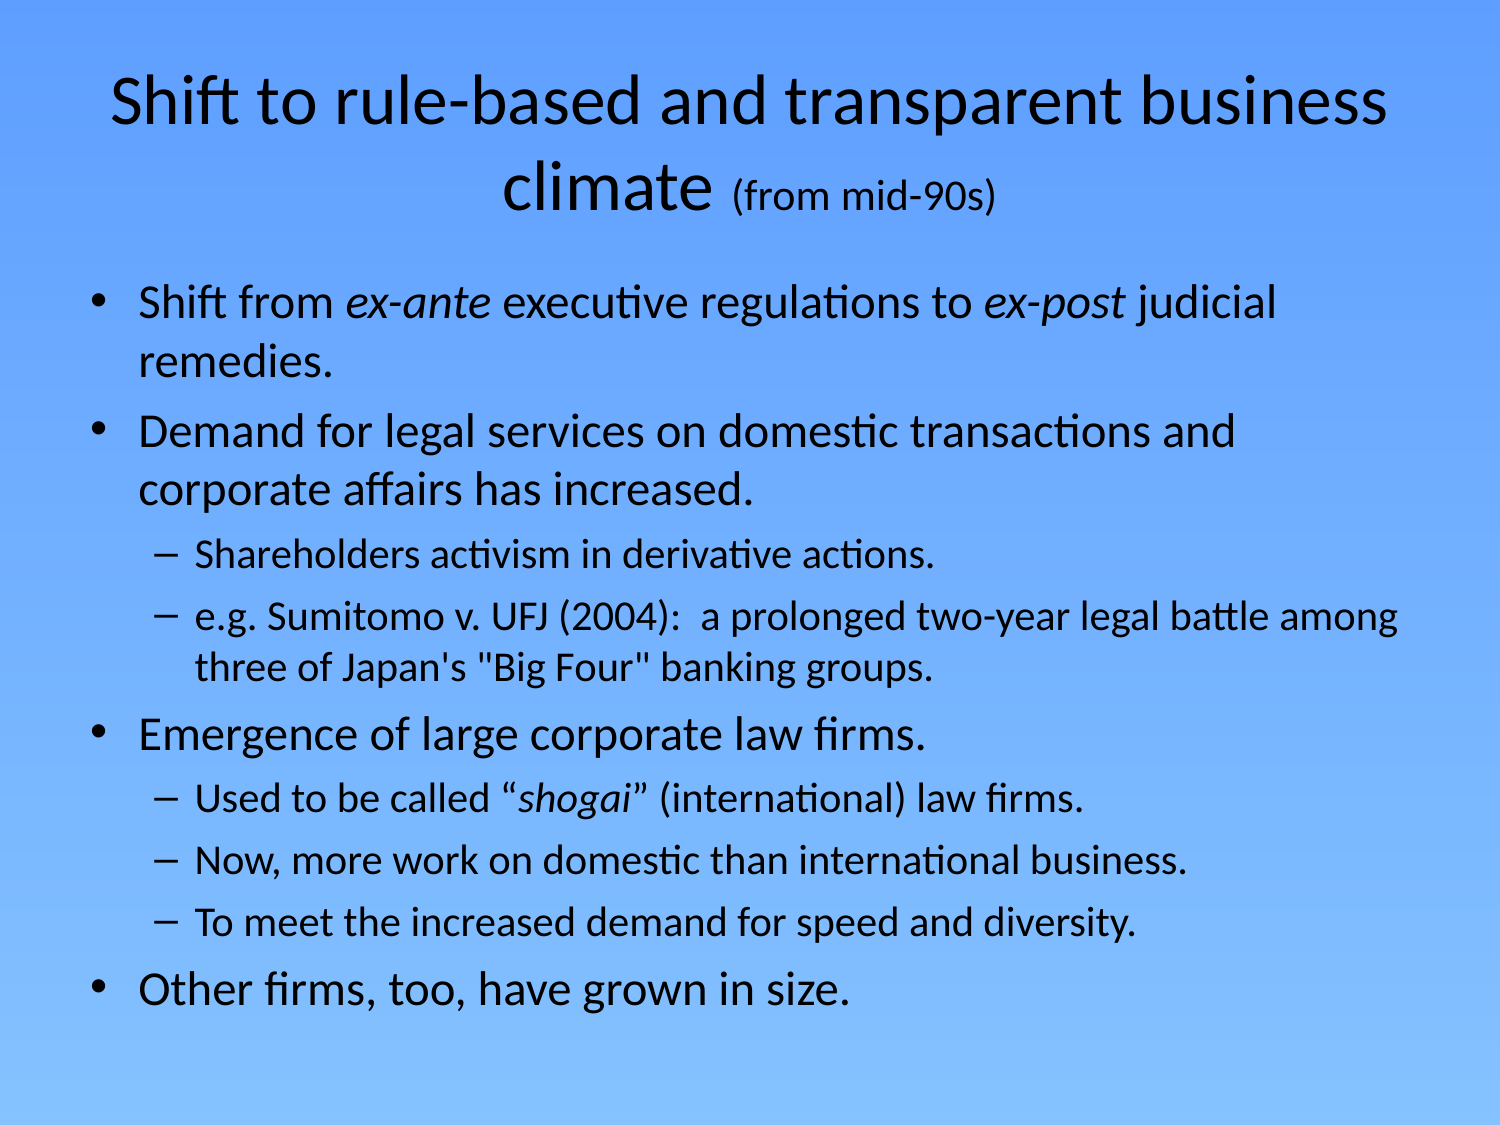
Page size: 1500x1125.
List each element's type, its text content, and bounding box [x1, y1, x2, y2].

title Shift to rule-based and transparent business climate (from mid-90s) [75, 45, 1425, 233]
list Shift from ex-ante executive regulations to ex-post judicial remedies. Demand for legal services on domestic transactions and corporate affairs has increased. Shareholders activism in derivative actions. e.g. Sumitomo v. UFJ (2004): a prolonged two-year legal battle among three of Japan's "Big Four" banking groups. Emergence of large corporate law firms. Used to be called “shogai” (international) law firms. Now, more work on domestic than international business. To meet the increased demand for speed and diversity. Other firms, too, have grown in size. [75, 262, 1425, 1024]
